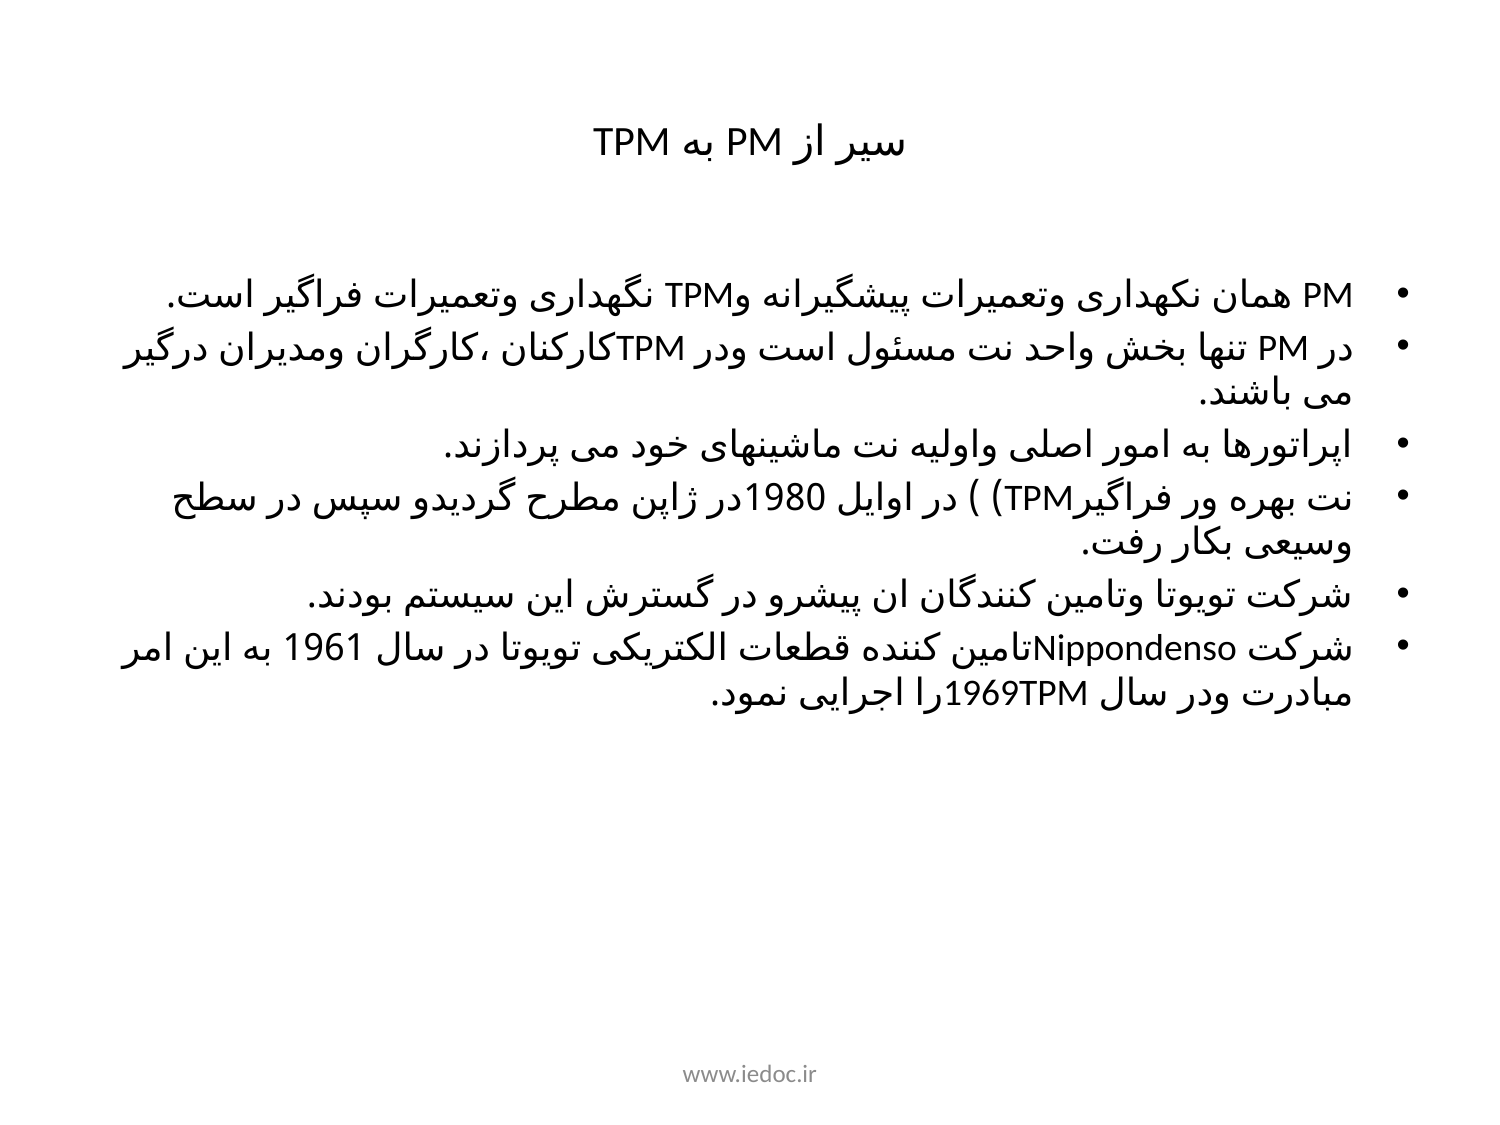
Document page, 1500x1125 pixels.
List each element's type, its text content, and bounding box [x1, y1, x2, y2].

title سیر از PM به TPM [75, 45, 1425, 233]
list PM همان نکهداری وتعمیرات پیشگیرانه وTPM نگهداری وتعمیرات فراگیر است. در PM تنها بخش واحد نت مسئول است ودر TPMکارکنان ،کارگران ومدیران درگیر می باشند. اپراتورها به امور اصلی واولیه نت ماشینهای خود می پردازند. نت بهره ور فراگیرTPM) ) در اوایل 1980در ژاپن مطرح گردیدو سپس در سطح وسیعی بکار رفت. شرکت تویوتا وتامین کنندگان ان پیشرو در گسترش این سیستم بودند. شرکت Nippondensoتامین کننده قطعات الکتریکی تویوتا در سال 1961 به این امر مبادرت ودر سال 1969TPMرا اجرایی نمود. [75, 262, 1425, 1005]
footer www.iedoc.ir [512, 1042, 988, 1103]
